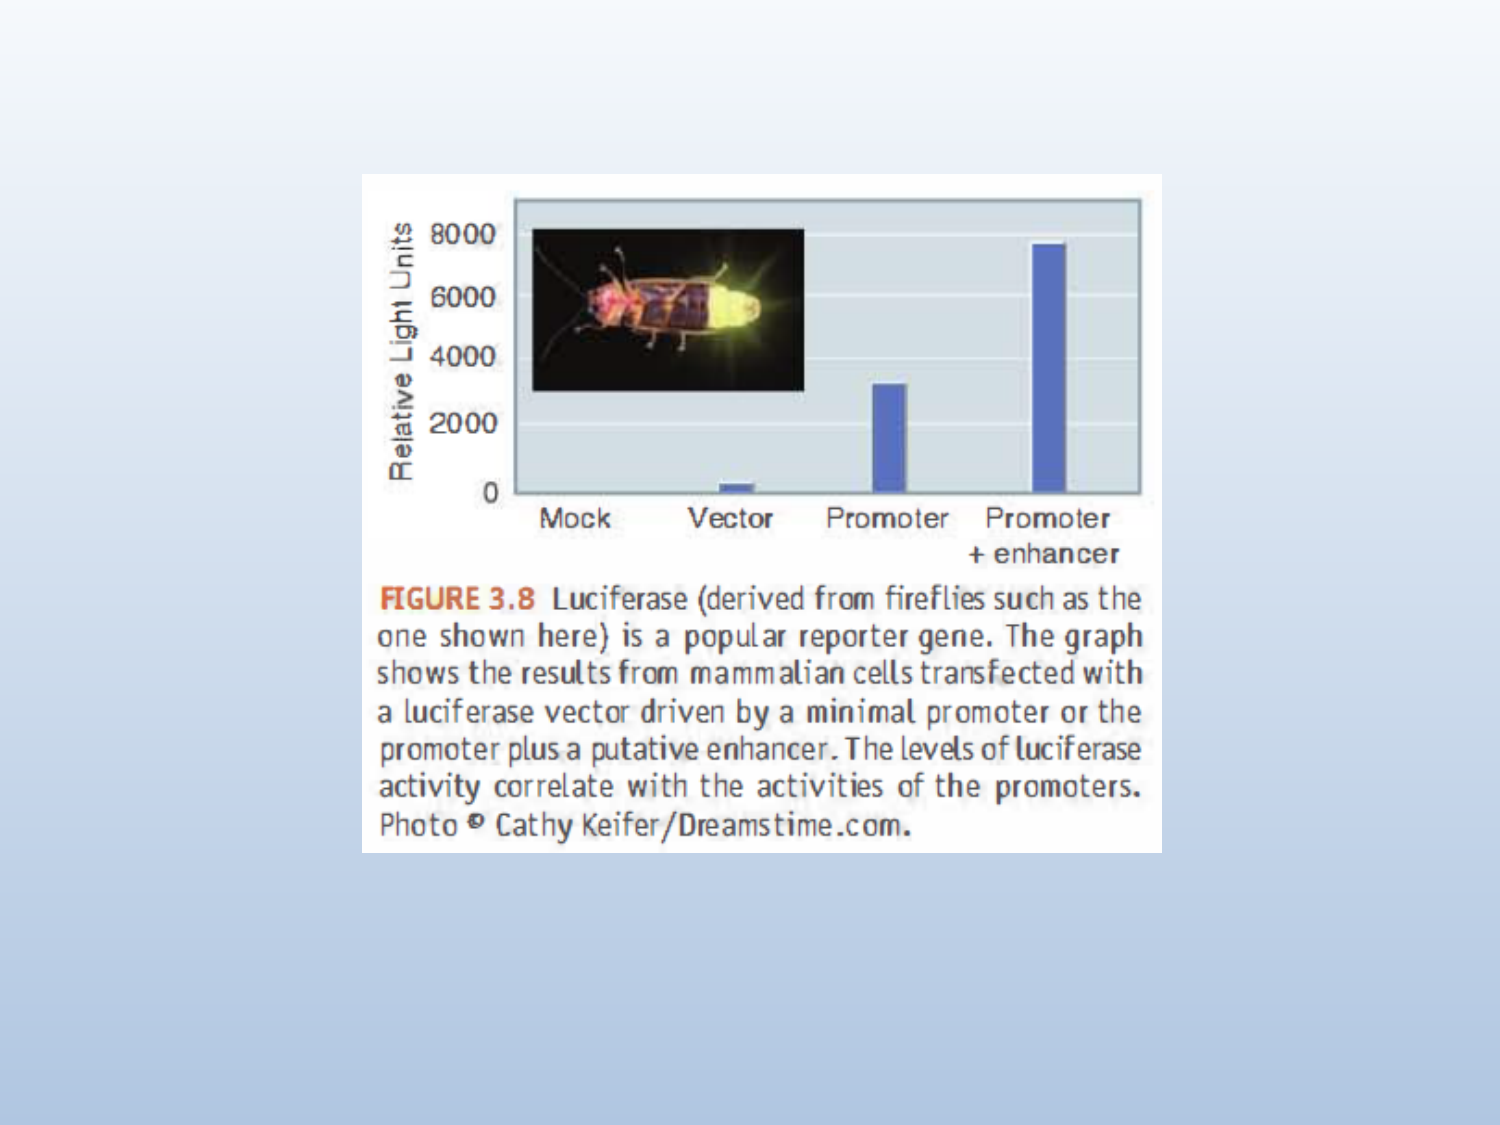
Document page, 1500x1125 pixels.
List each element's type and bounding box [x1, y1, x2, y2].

picture [361, 174, 1162, 854]
